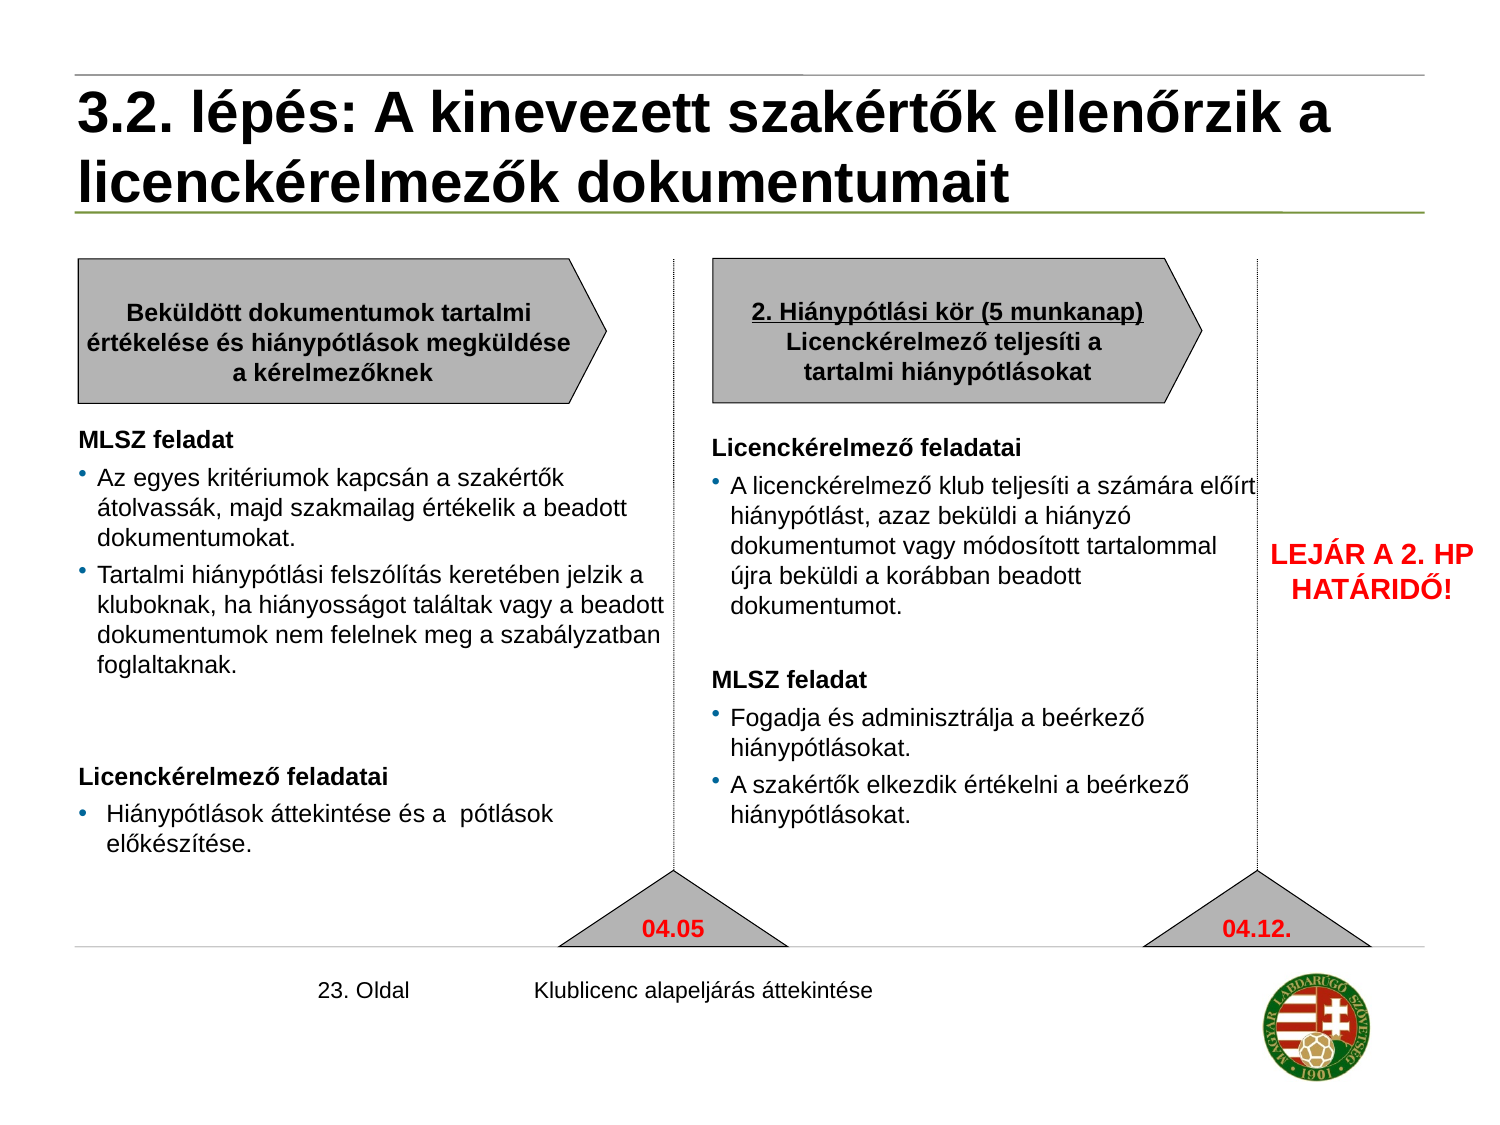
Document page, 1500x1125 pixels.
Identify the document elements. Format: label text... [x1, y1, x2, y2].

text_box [78, 258, 789, 947]
text_box 04.12. [1143, 870, 1371, 947]
text_box 3.2. lépés: A kinevezett szakértők ellenőrzik a licenckérelmezők dokumentumait [62, 66, 1425, 222]
text_box Licenckérelmező feladatai A licenckérelmező klub teljesíti a számára előírt hiánypótlást, azaz beküldi a hiányzó dokumentumot vagy módosított tartalommal újra beküldi a korábban beadott dokumentumot. MLSZ feladat Fogadja és adminisztrálja a beérkező hiánypótlásokat. A szakértők elkezdik értékelni a beérkező hiánypótlásokat. [792, 424, 1273, 837]
text_box LEJÁR A 2. HP HATÁRIDŐ! [1244, 535, 1500, 681]
text_box 2. Hiánypótlási kör (5 munkanap) Licenckérelmező teljesíti a tartalmi hiánypótlásokat [789, 258, 1202, 403]
picture [1262, 972, 1372, 1082]
